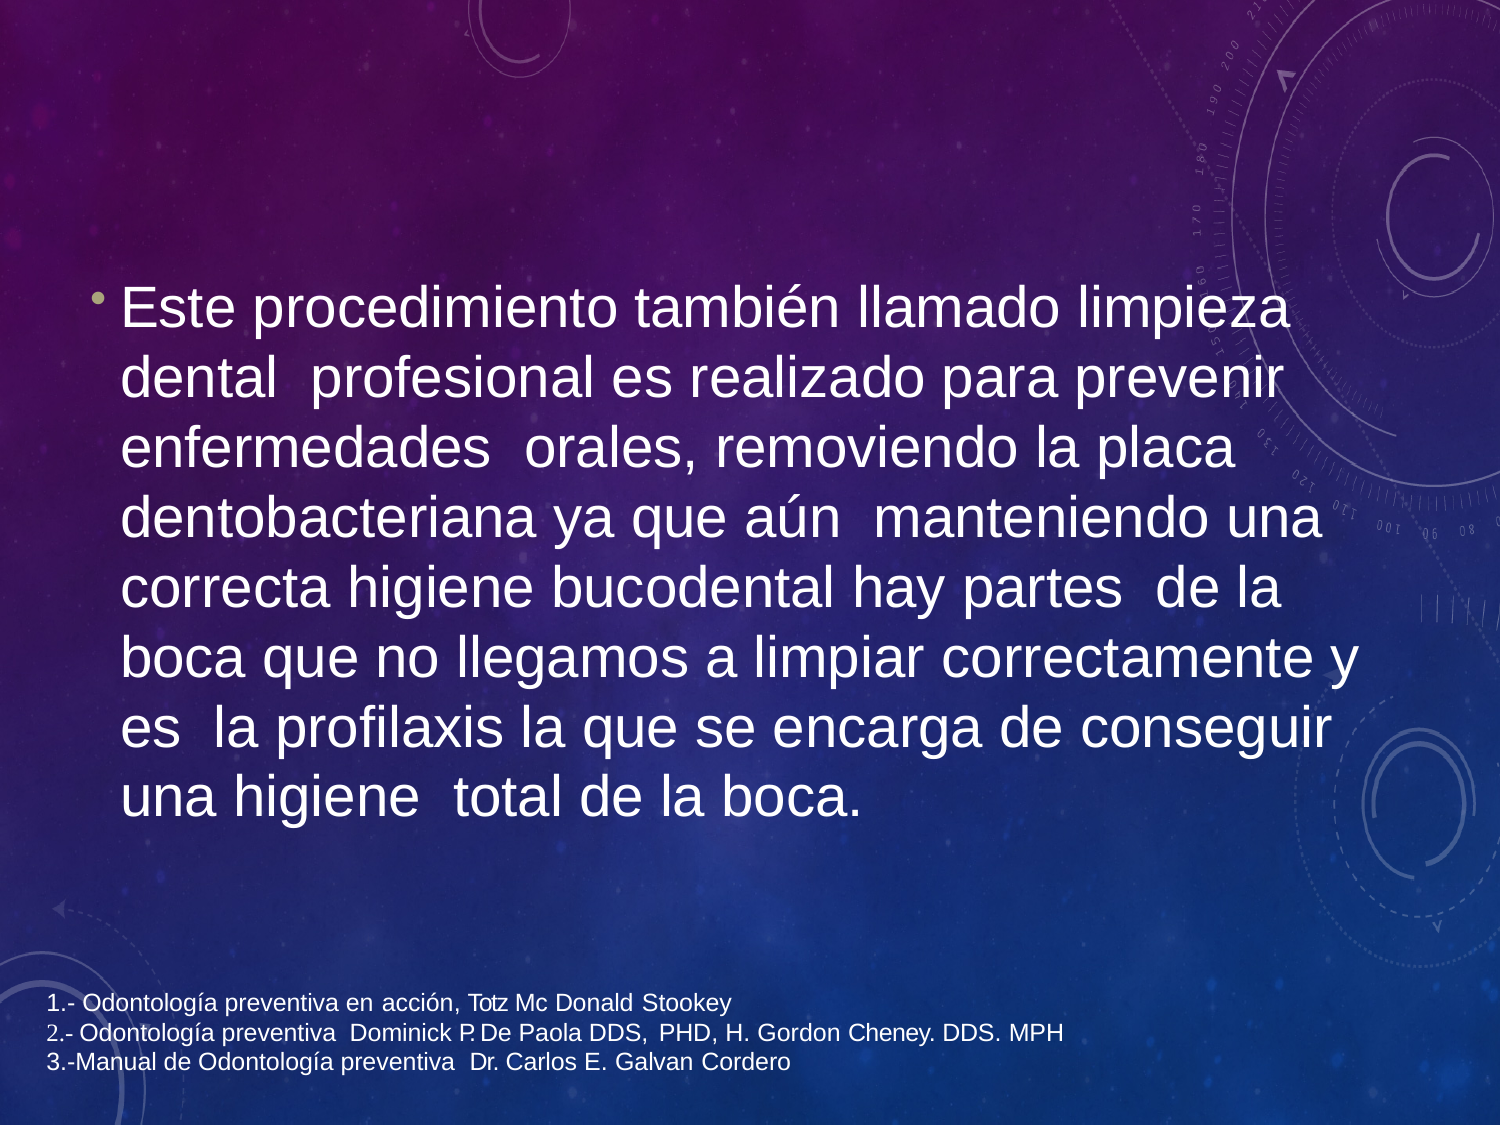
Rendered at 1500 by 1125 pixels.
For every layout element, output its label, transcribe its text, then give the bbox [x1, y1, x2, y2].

text_box 1.- Odontología preventiva en acción, Totz Mc Donald Stookey 2.- Odontología preventiva Dominick P. De Paola DDS, PHD, H. Gordon Cheney. DDS. MPH 3.-Manual de Odontología preventiva Dr. Carlos E. Galvan Cordero [44, 983, 1484, 1076]
picture [0, 0, 1500, 1125]
text_box Este procedimiento también llamado limpieza dental profesional es realizado para prevenir enfermedades orales, removiendo la placa dentobacteriana ya que aún manteniendo una correcta higiene bucodental hay partes de la boca que no llegamos a limpiar correctamente y es la profilaxis la que se encarga de conseguir una higiene total de la boca. [87, 266, 1385, 829]
